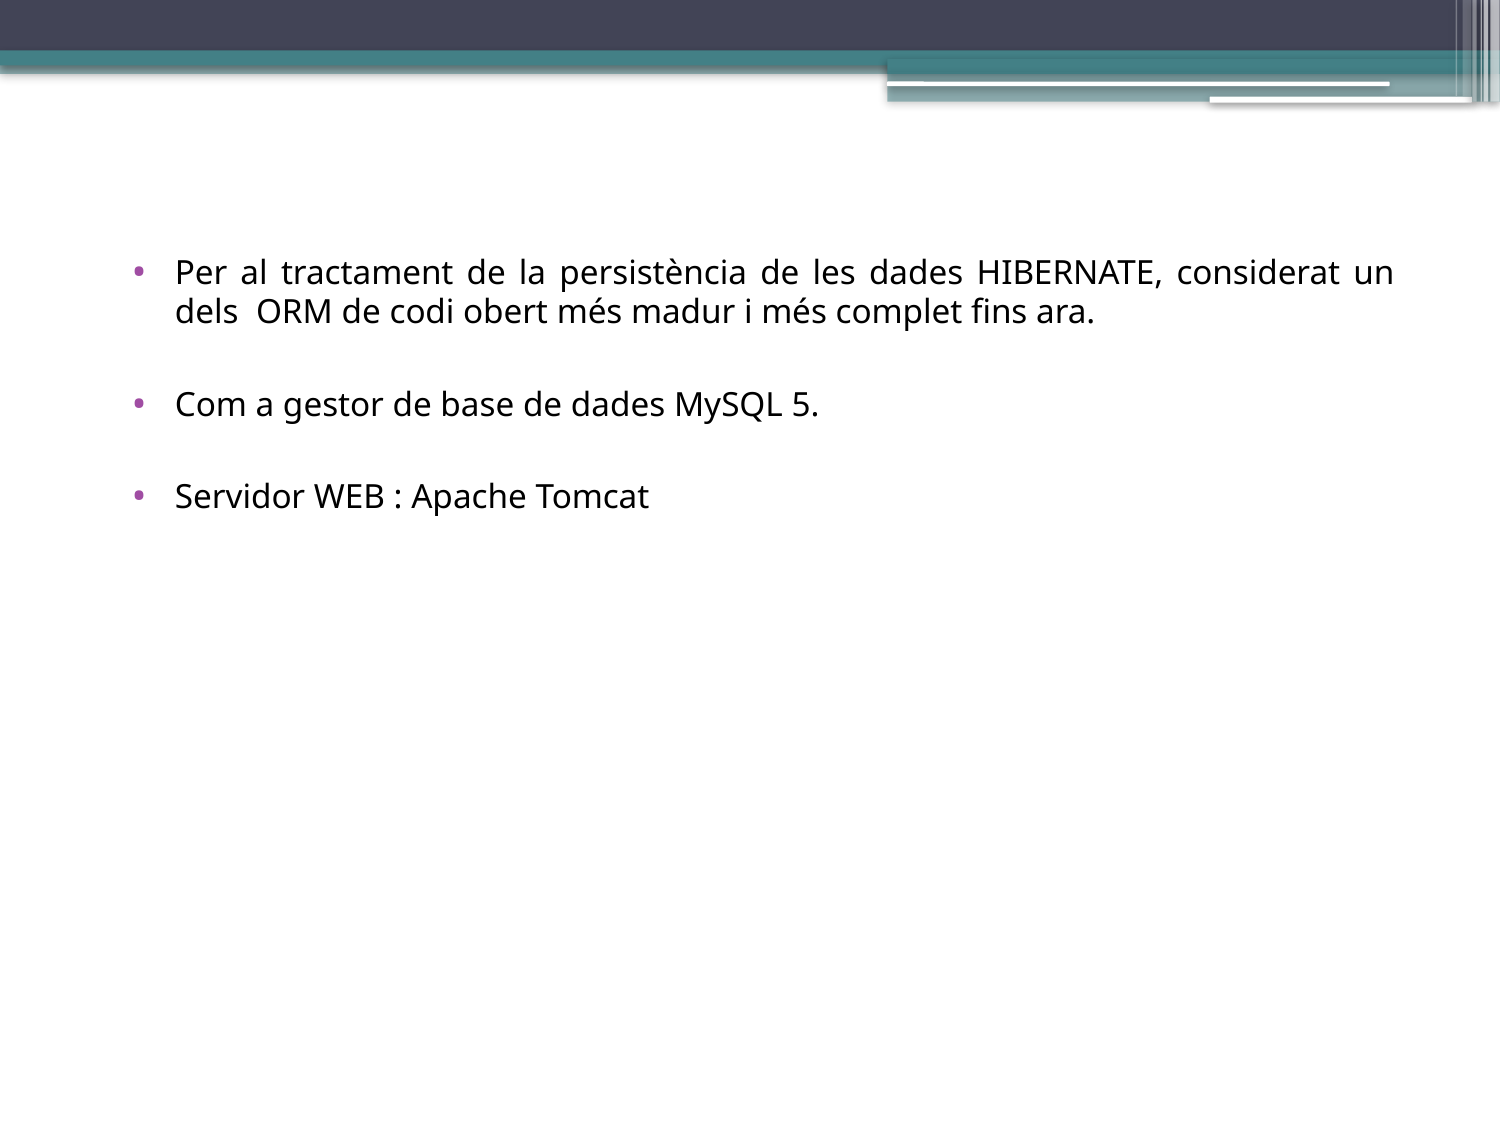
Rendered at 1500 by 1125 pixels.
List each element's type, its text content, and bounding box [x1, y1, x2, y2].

list Per al tractament de la persistència de les dades HIBERNATE, considerat un dels ORM de codi obert més madur i més complet fins ara. Com a gestor de base de dades MySQL 5. Servidor WEB : Apache Tomcat [100, 243, 1412, 728]
